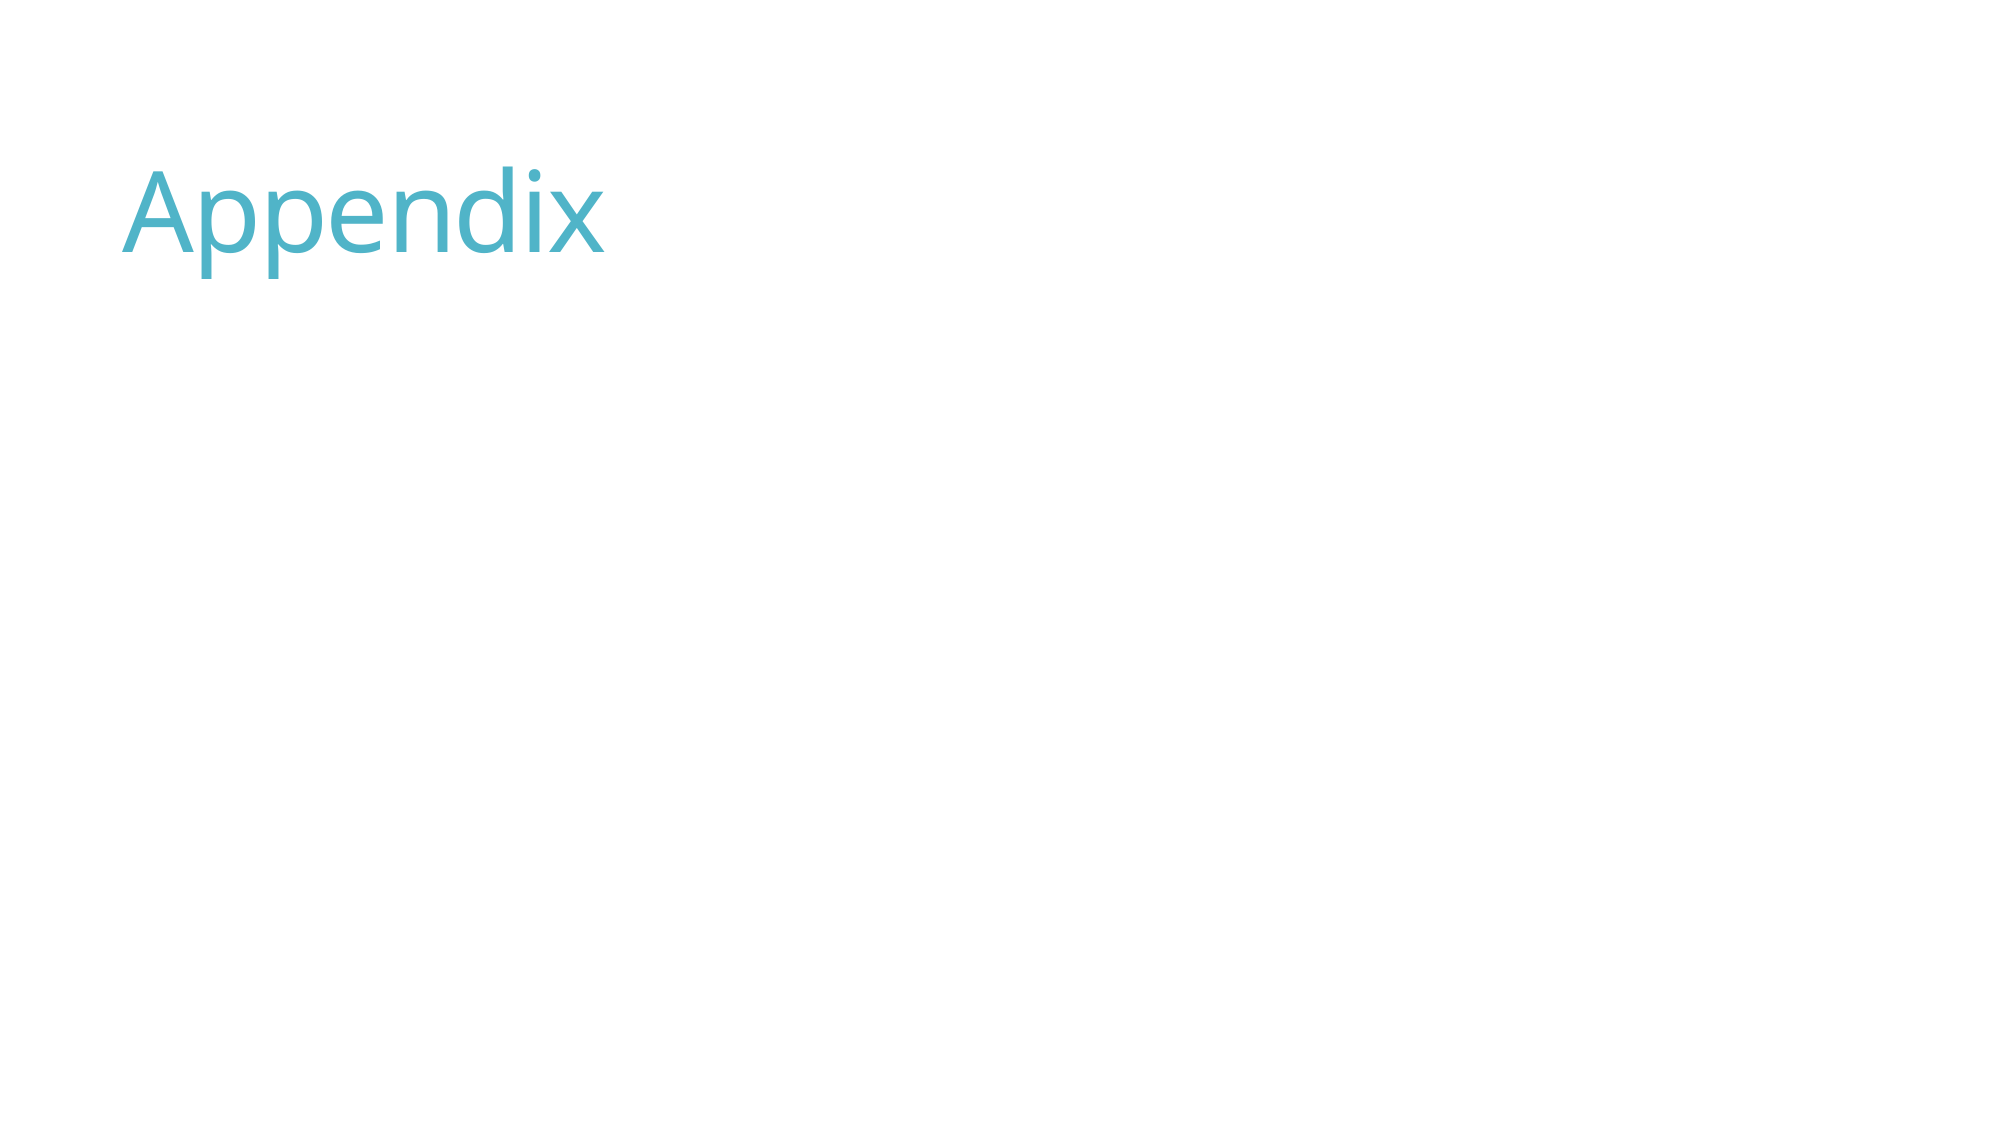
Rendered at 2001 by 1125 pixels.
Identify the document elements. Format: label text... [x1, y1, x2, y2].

title Appendix [107, 81, 1875, 354]
